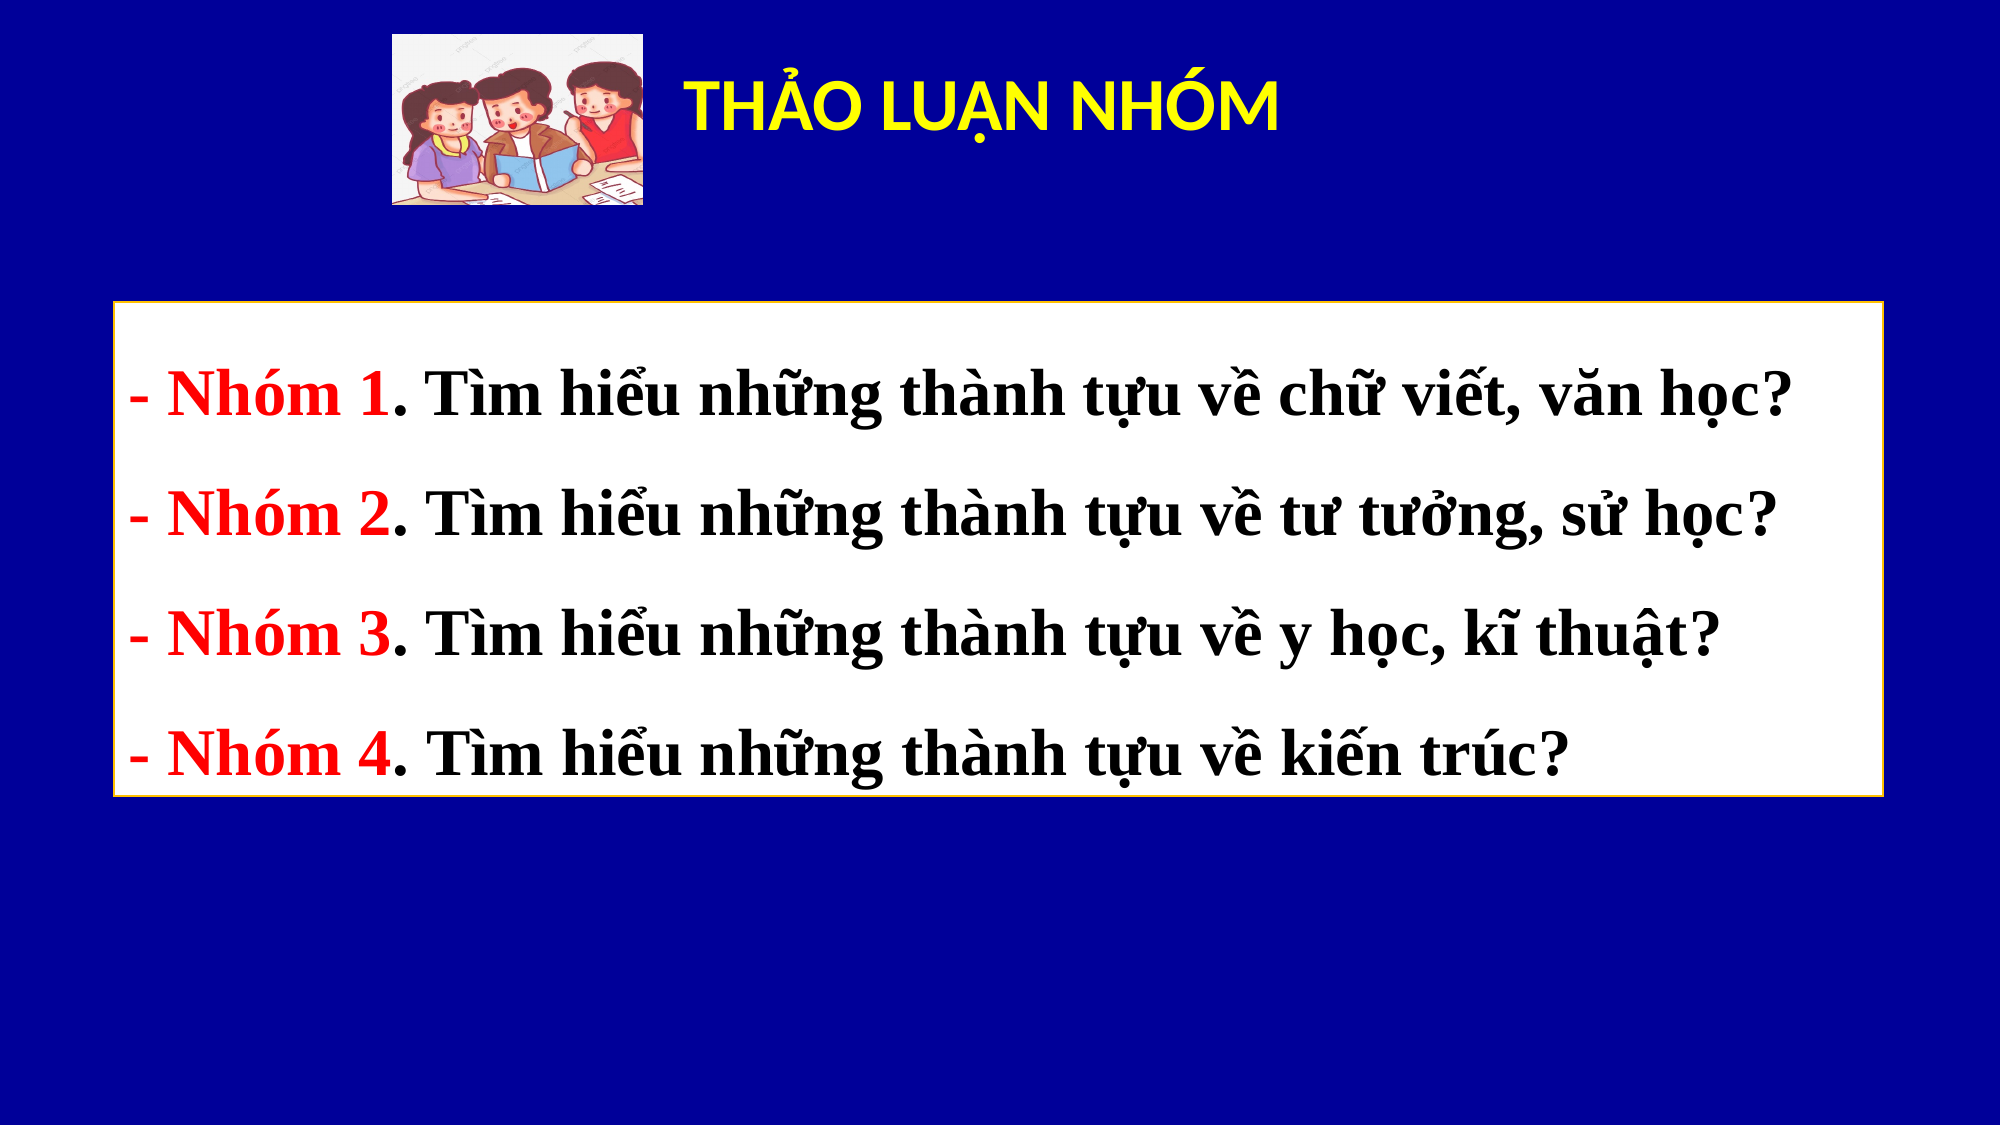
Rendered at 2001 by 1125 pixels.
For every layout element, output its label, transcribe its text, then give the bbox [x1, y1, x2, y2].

text_box THẢO LUẬN NHÓM [668, 47, 1431, 153]
text_box - Nhóm 1. Tìm hiểu những thành tựu về chữ viết, văn học? - Nhóm 2. Tìm hiểu những thành tựu về tư tưởng, sử học? - Nhóm 3. Tìm hiểu những thành tựu về y học, kĩ thuật? - Nhóm 4. Tìm hiểu những thành tựu về kiến trúc? [113, 301, 1884, 797]
picture [392, 34, 643, 205]
